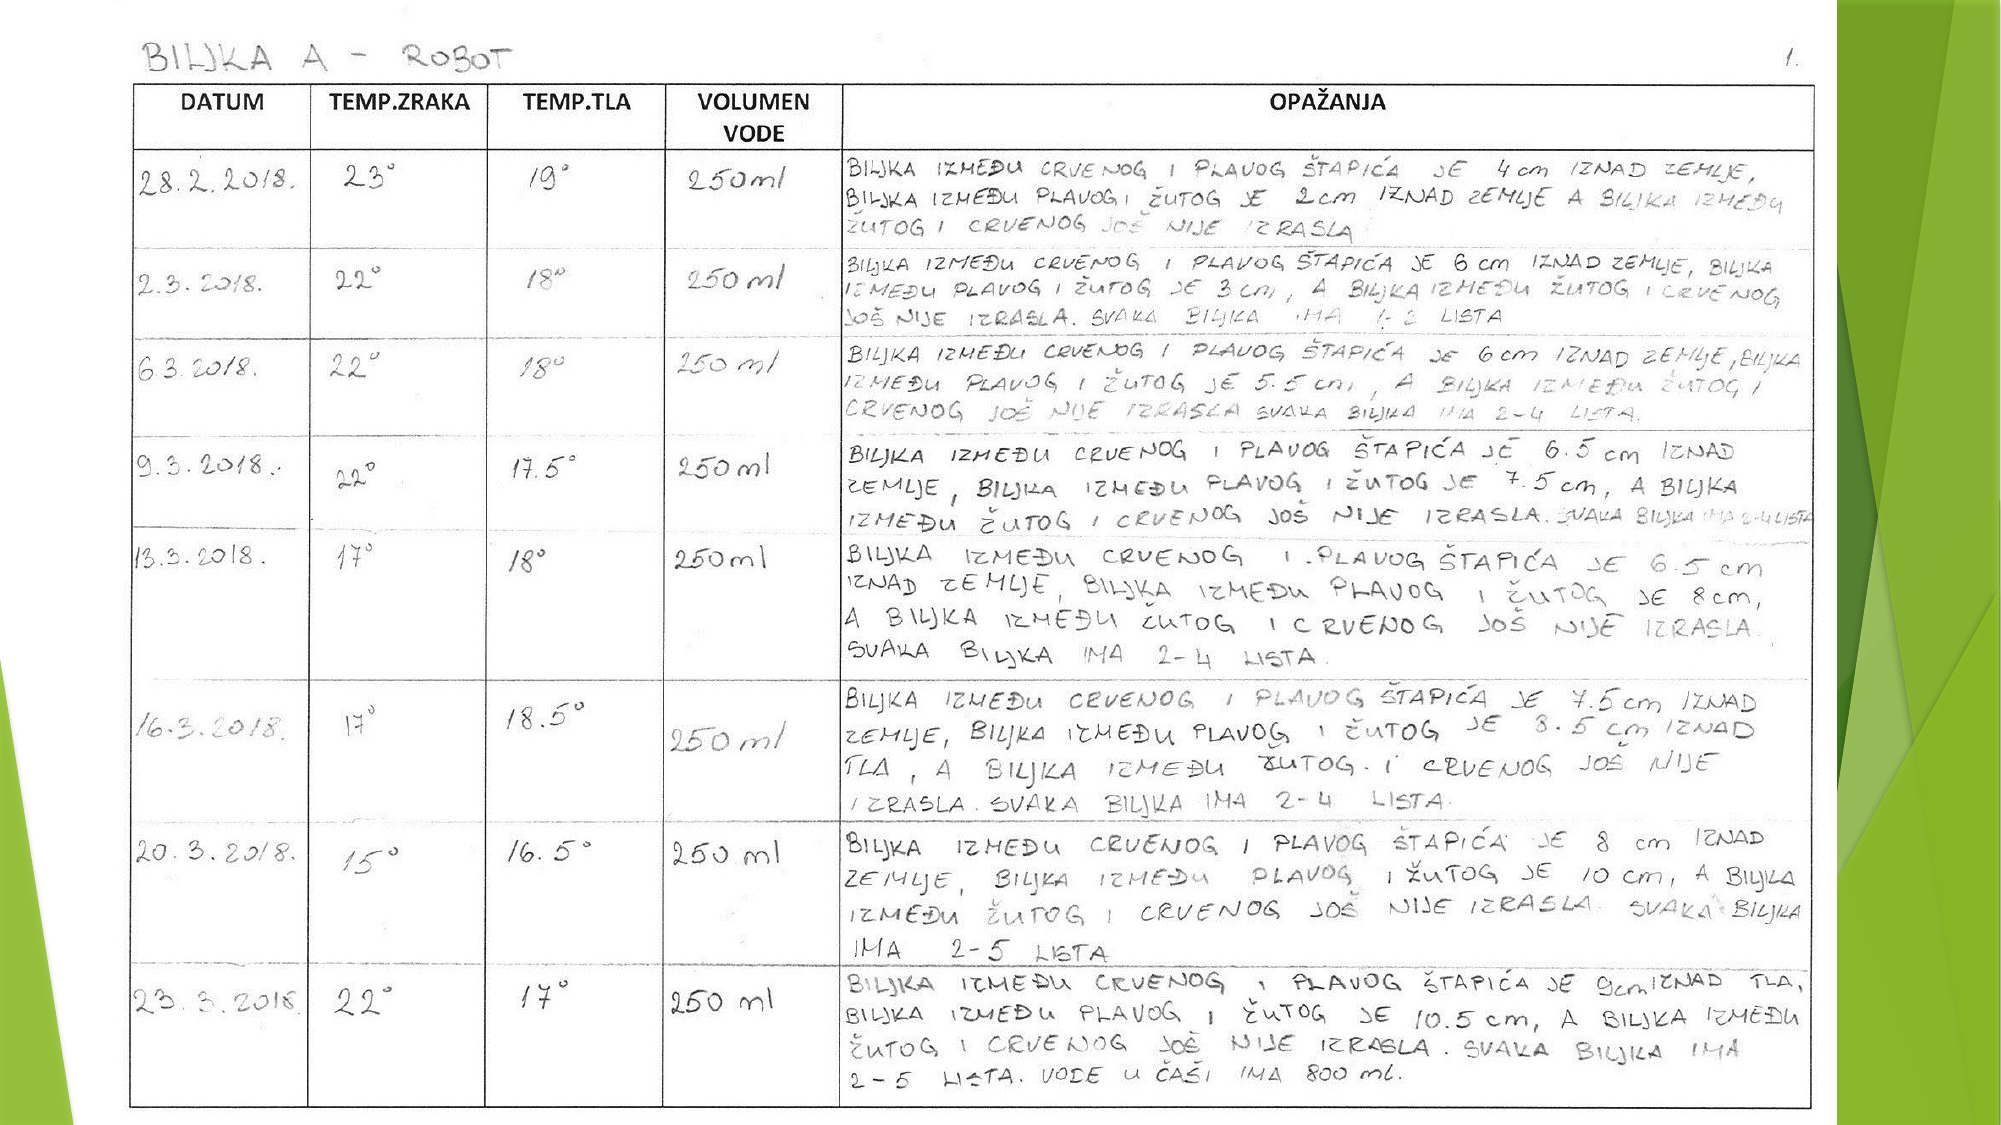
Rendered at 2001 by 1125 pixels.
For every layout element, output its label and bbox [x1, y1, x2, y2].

list [112, 0, 1838, 1125]
